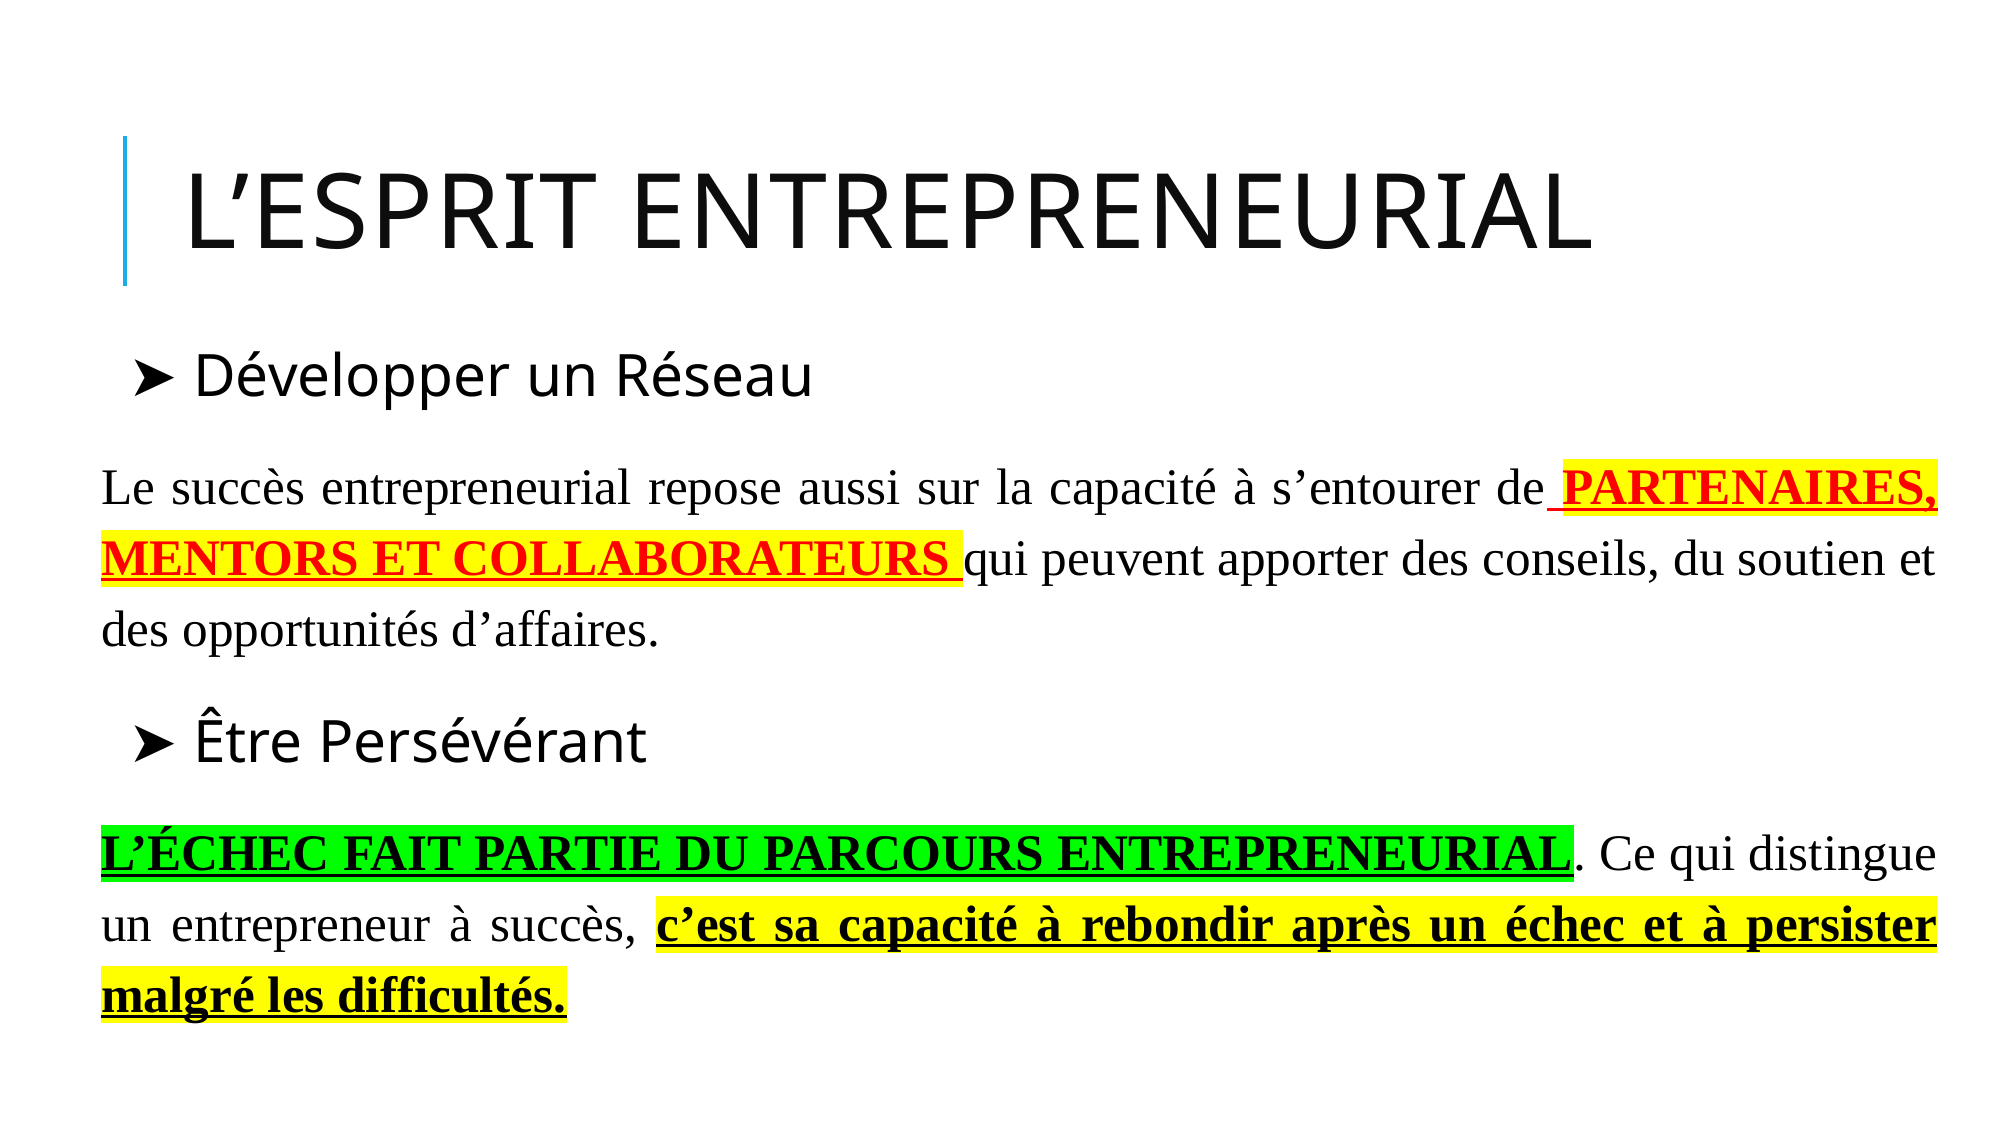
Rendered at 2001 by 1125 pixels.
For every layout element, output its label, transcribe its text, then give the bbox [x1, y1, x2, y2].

title L’Esprit Entrepreneurial [168, 96, 1763, 319]
list ➤ Développer un Réseau Le succès entrepreneurial repose aussi sur la capacité à s’entourer de PARTENAIRES, MENTORS ET COLLABORATEURS qui peuvent apporter des conseils, du soutien et des opportunités d’affaires. ➤ Être Persévérant L’ÉCHEC FAIT PARTIE DU PARCOURS ENTREPRENEURIAL. Ce qui distingue un entrepreneur à succès, c’est sa capacité à rebondir après un échec et à persister malgré les difficultés. [58, 319, 1946, 1035]
